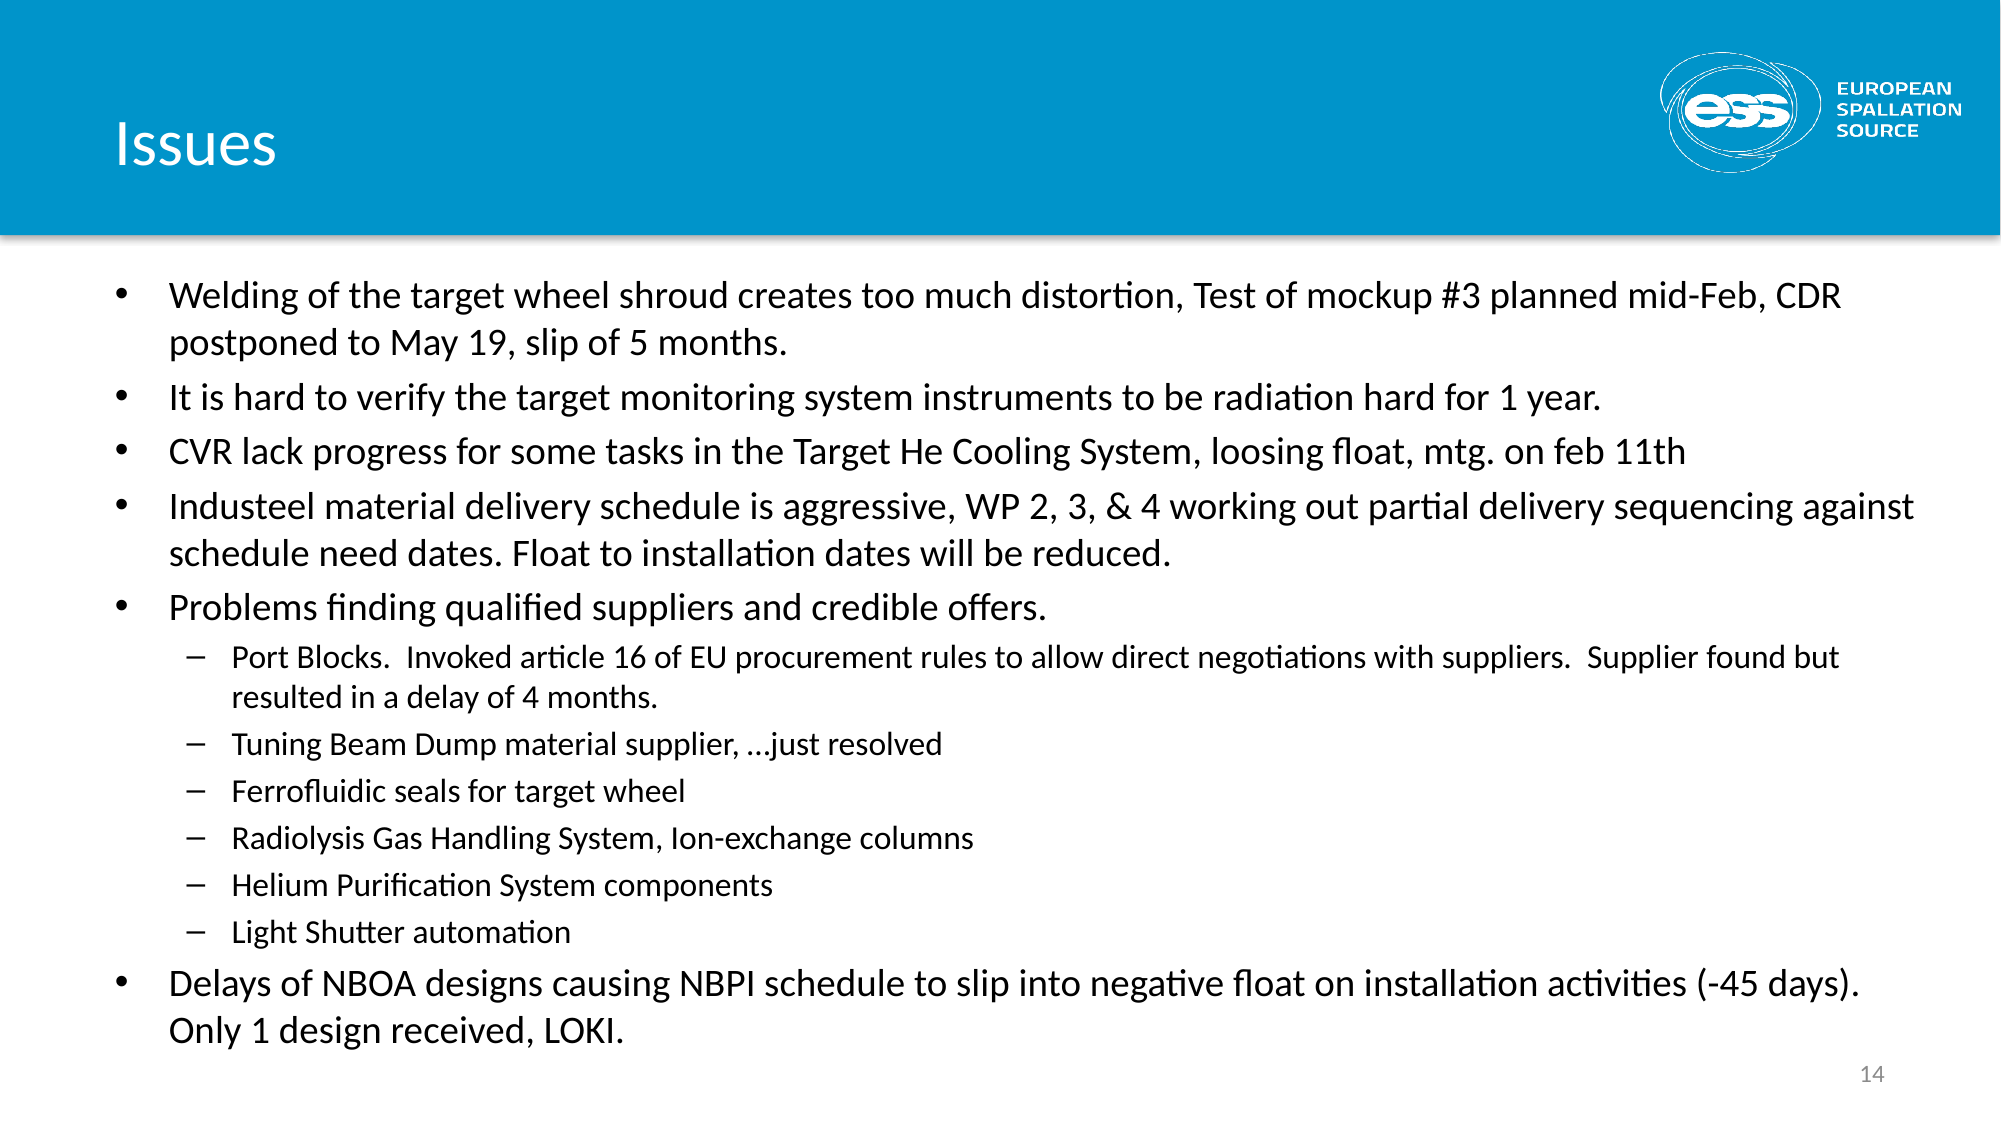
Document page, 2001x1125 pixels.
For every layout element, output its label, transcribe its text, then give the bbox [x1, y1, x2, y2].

picture [1881, 84, 1885, 94]
picture [1882, 125, 1892, 136]
picture [1867, 83, 1875, 94]
picture [1890, 104, 1898, 115]
picture [1946, 83, 1950, 94]
picture [1864, 104, 1875, 115]
list Welding of the target wheel shroud creates too much distortion, Test of mockup #3 planned mid-Feb, CDR postponed to May 19, slip of 5 months. It is hard to verify the target monitoring system instruments to be radiation hard for 1 year. CVR lack progress for some tasks in the Target He Cooling System, loosing float, mtg. on feb 11th Industeel material delivery schedule is aggressive, WP 2, 3, & 4 working out partial delivery sequencing against schedule need dates. Float to installation dates will be reduced. Problems finding qualified suppliers and credible offers. Port Blocks. Invoked article 16 of EU procurement rules to allow direct negotiations with suppliers. Supplier found but resulted in a delay of 4 months. Tuning Beam Dump material supplier, …just resolved Ferrofluidic seals for target wheel Radiolysis Gas Handling System, Ion-exchange columns Helium Purification System components Light Shutter automation Delays of NBOA designs causing NBPI schedule to slip into negative float on installation activities (-45 days). Only 1 design received, LOKI. [99, 262, 1957, 1059]
picture [1838, 125, 1847, 131]
picture [1909, 125, 1918, 136]
picture [1873, 125, 1877, 136]
picture [1897, 83, 1904, 94]
picture [1685, 94, 1789, 127]
picture [1851, 104, 1858, 115]
picture [1911, 83, 1920, 94]
title Issues [99, 45, 1662, 233]
picture [1923, 83, 1933, 94]
picture [1879, 104, 1886, 115]
picture [1884, 83, 1893, 92]
picture [1938, 83, 1943, 94]
picture [1839, 83, 1847, 94]
picture [1895, 125, 1905, 136]
picture [1866, 125, 1870, 136]
picture [1949, 104, 1954, 115]
picture [1954, 104, 1960, 115]
picture [1914, 104, 1925, 115]
slide_number 14 [1433, 1042, 1900, 1103]
picture [1901, 104, 1912, 115]
